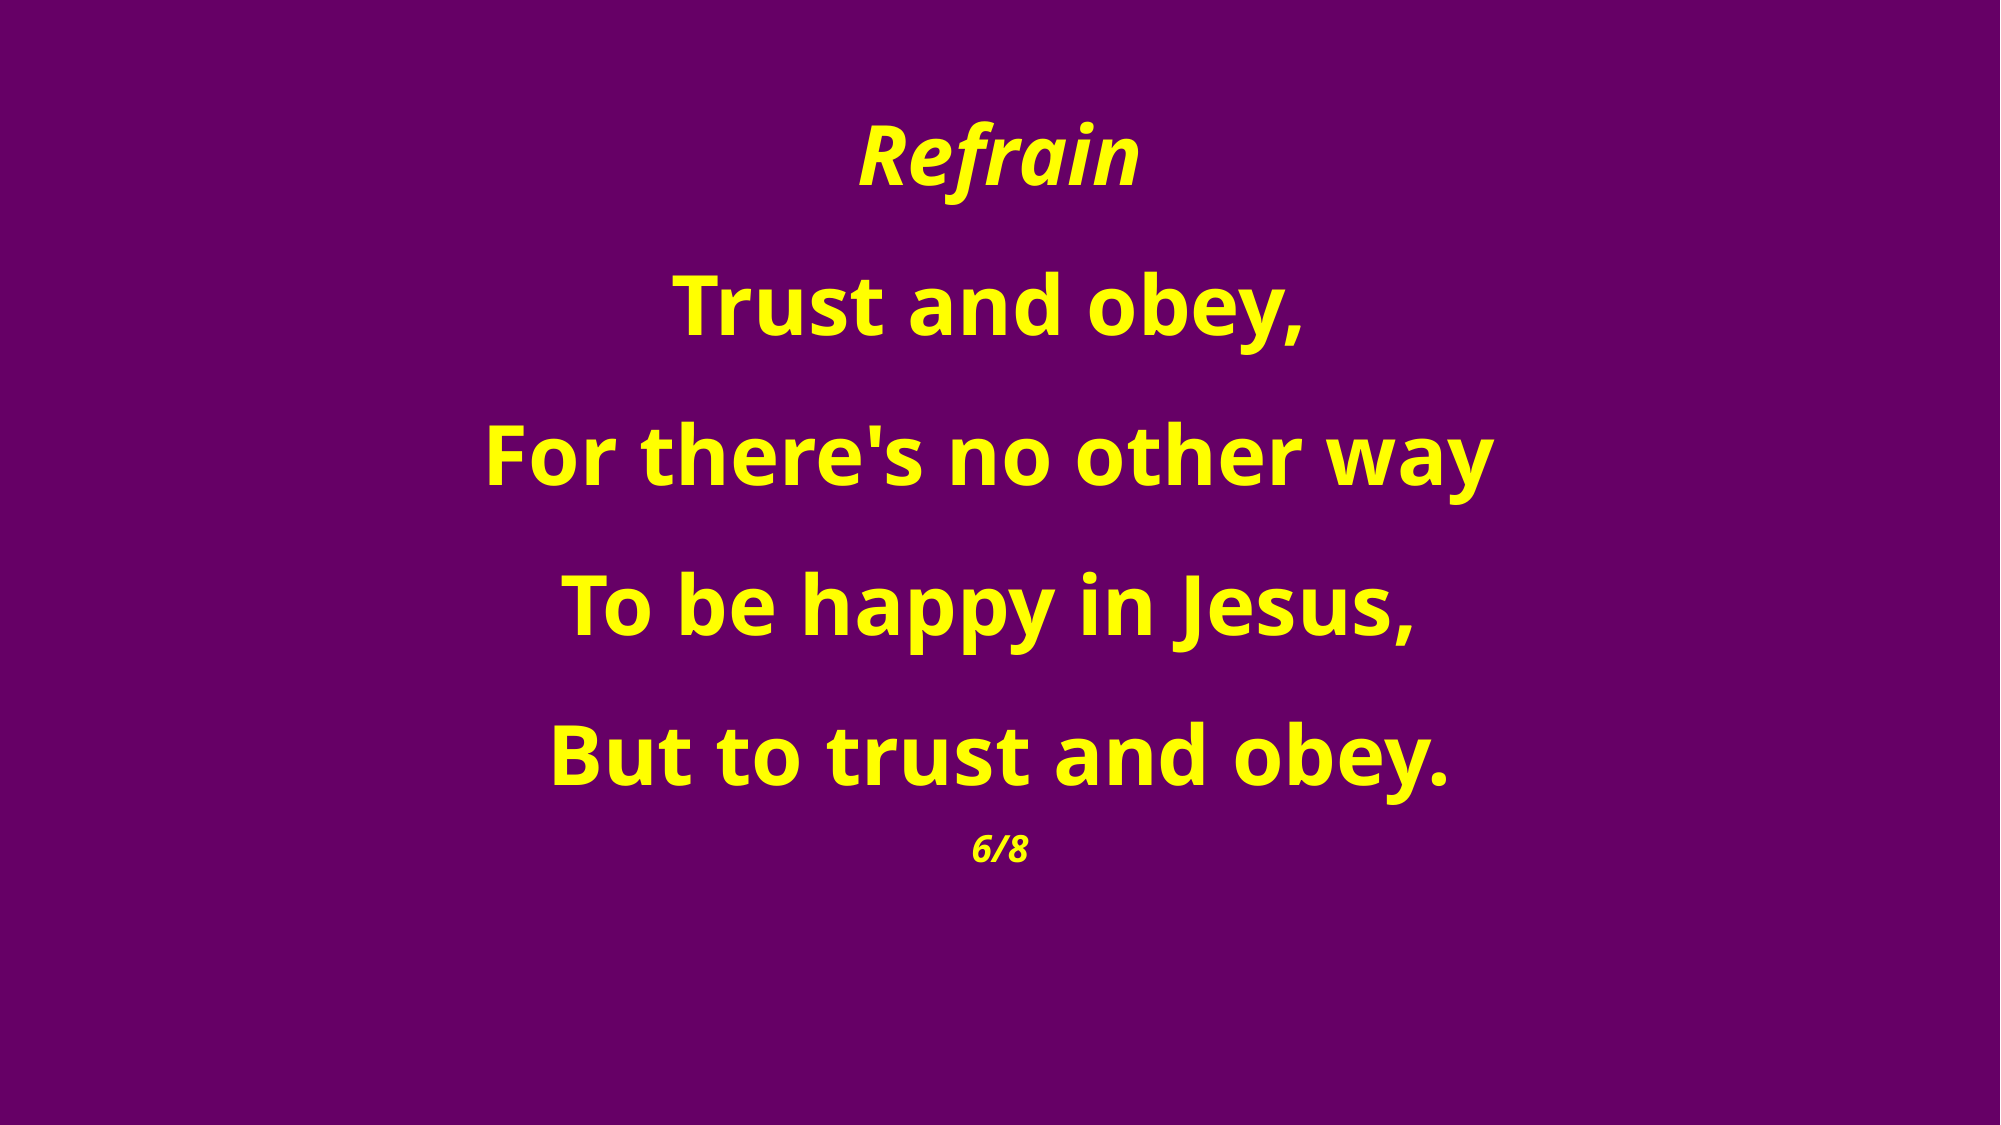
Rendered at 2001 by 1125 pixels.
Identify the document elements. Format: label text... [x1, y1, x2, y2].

text_box Refrain Trust and obey, For there's no other way To be happy in Jesus, But to trust and obey. 6/8 [0, 0, 2000, 877]
